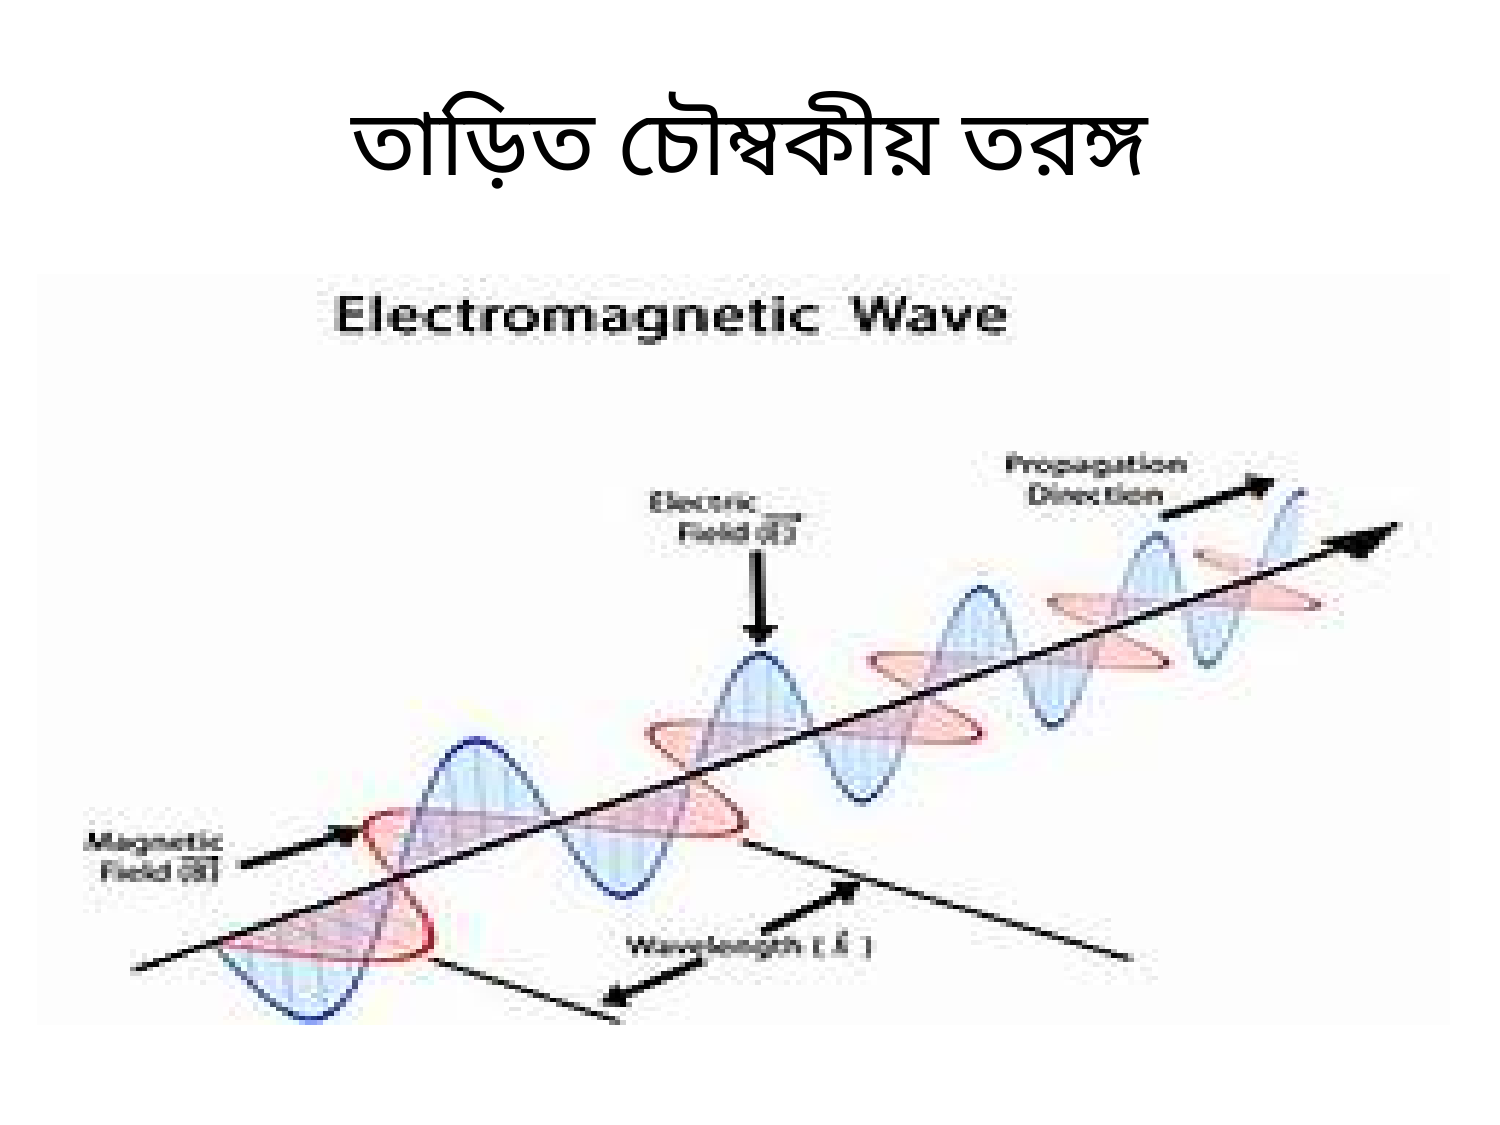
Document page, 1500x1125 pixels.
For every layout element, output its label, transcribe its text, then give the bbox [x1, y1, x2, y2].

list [37, 274, 1451, 1026]
title তাড়িত চৌম্বকীয় তরঙ্গ [75, 45, 1425, 233]
